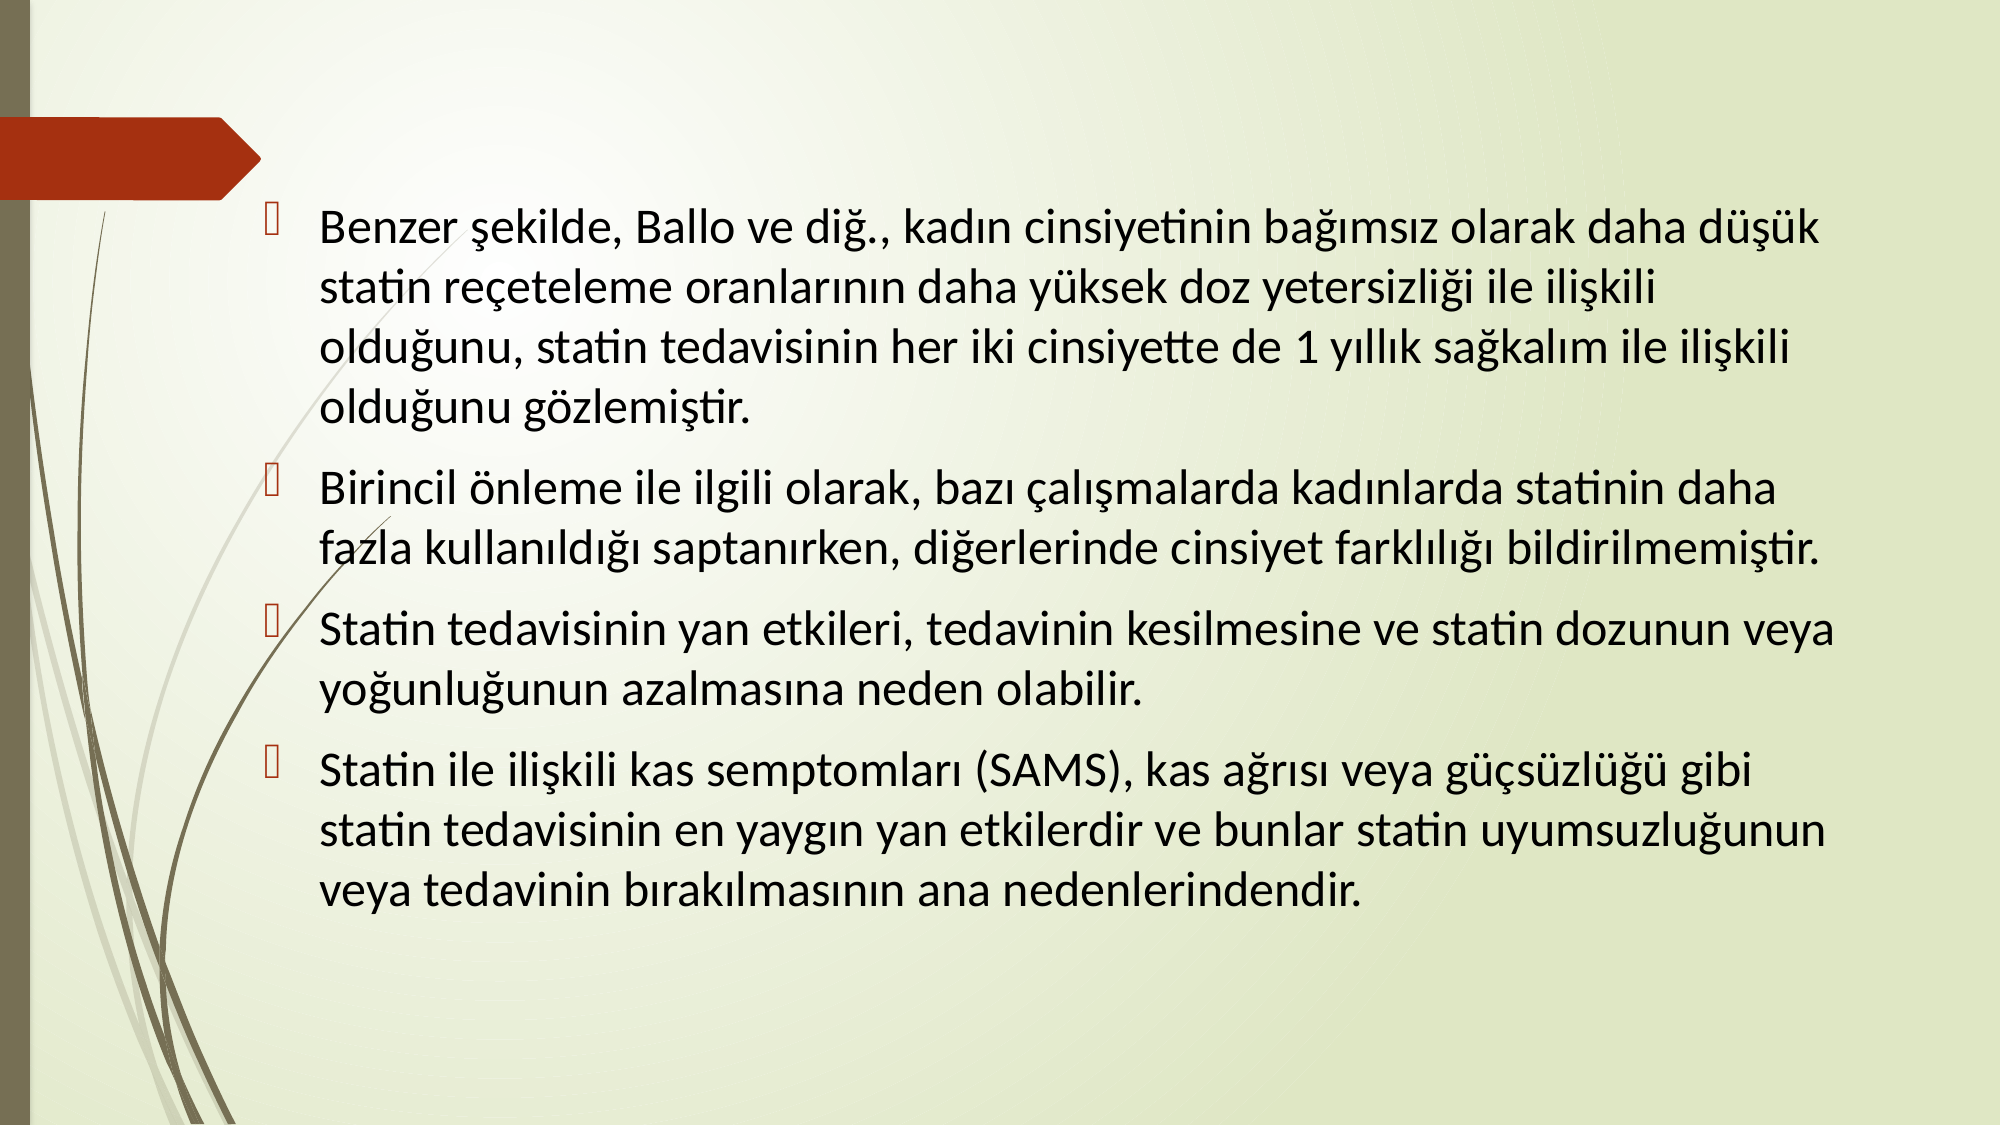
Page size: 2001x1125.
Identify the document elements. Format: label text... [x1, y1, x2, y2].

list Benzer şekilde, Ballo ve diğ., kadın cinsiyetinin bağımsız olarak daha düşük statin reçeteleme oranlarının daha yüksek doz yetersizliği ile ilişkili olduğunu, statin tedavisinin her iki cinsiyette de 1 yıllık sağkalım ile ilişkili olduğunu gözlemiştir. Birincil önleme ile ilgili olarak, bazı çalışmalarda kadınlarda statinin daha fazla kullanıldığı saptanırken, diğerlerinde cinsiyet farklılığı bildirilmemiştir. Statin tedavisinin yan etkileri, tedavinin kesilmesine ve statin dozunun veya yoğunluğunun azalmasına neden olabilir. Statin ile ilişkili kas semptomları (SAMS), kas ağrısı veya güçsüzlüğü gibi statin tedavisinin en yaygın yan etkilerdir ve bunlar statin uyumsuzluğunun veya tedavinin bırakılmasının ana nedenlerindendir. [248, 185, 1881, 947]
